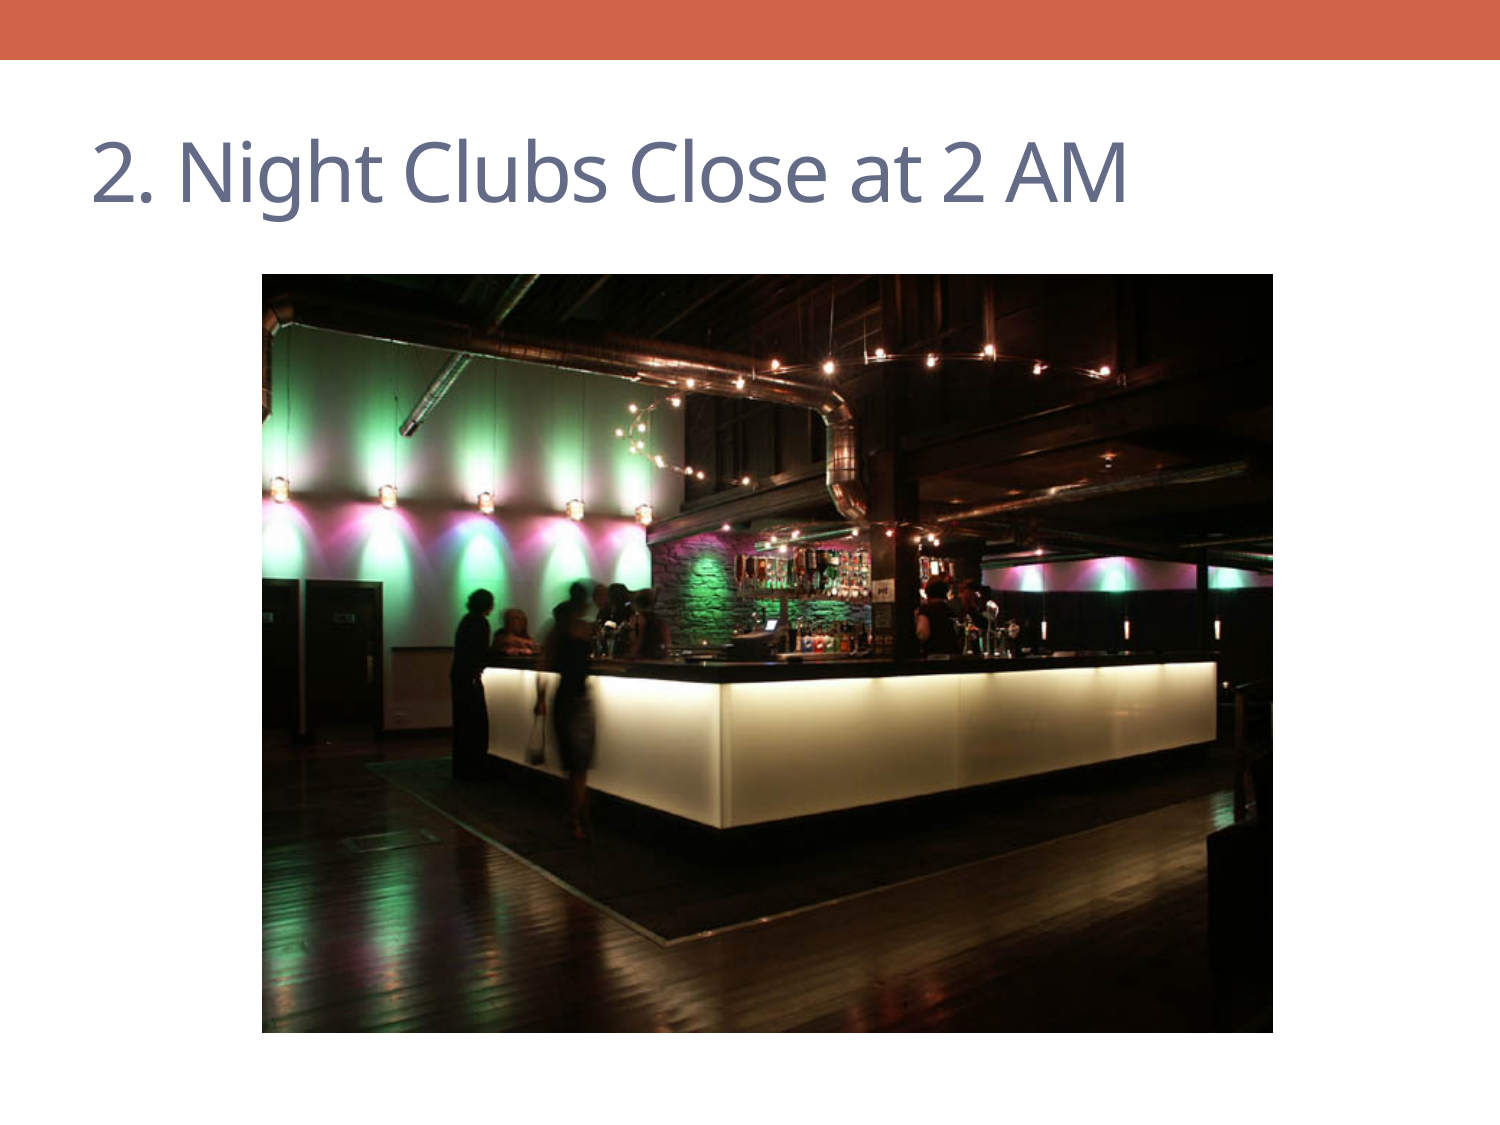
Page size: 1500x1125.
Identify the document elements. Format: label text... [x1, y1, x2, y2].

picture [262, 274, 1274, 1033]
title 2. Night Clubs Close at 2 AM [75, 87, 1425, 250]
